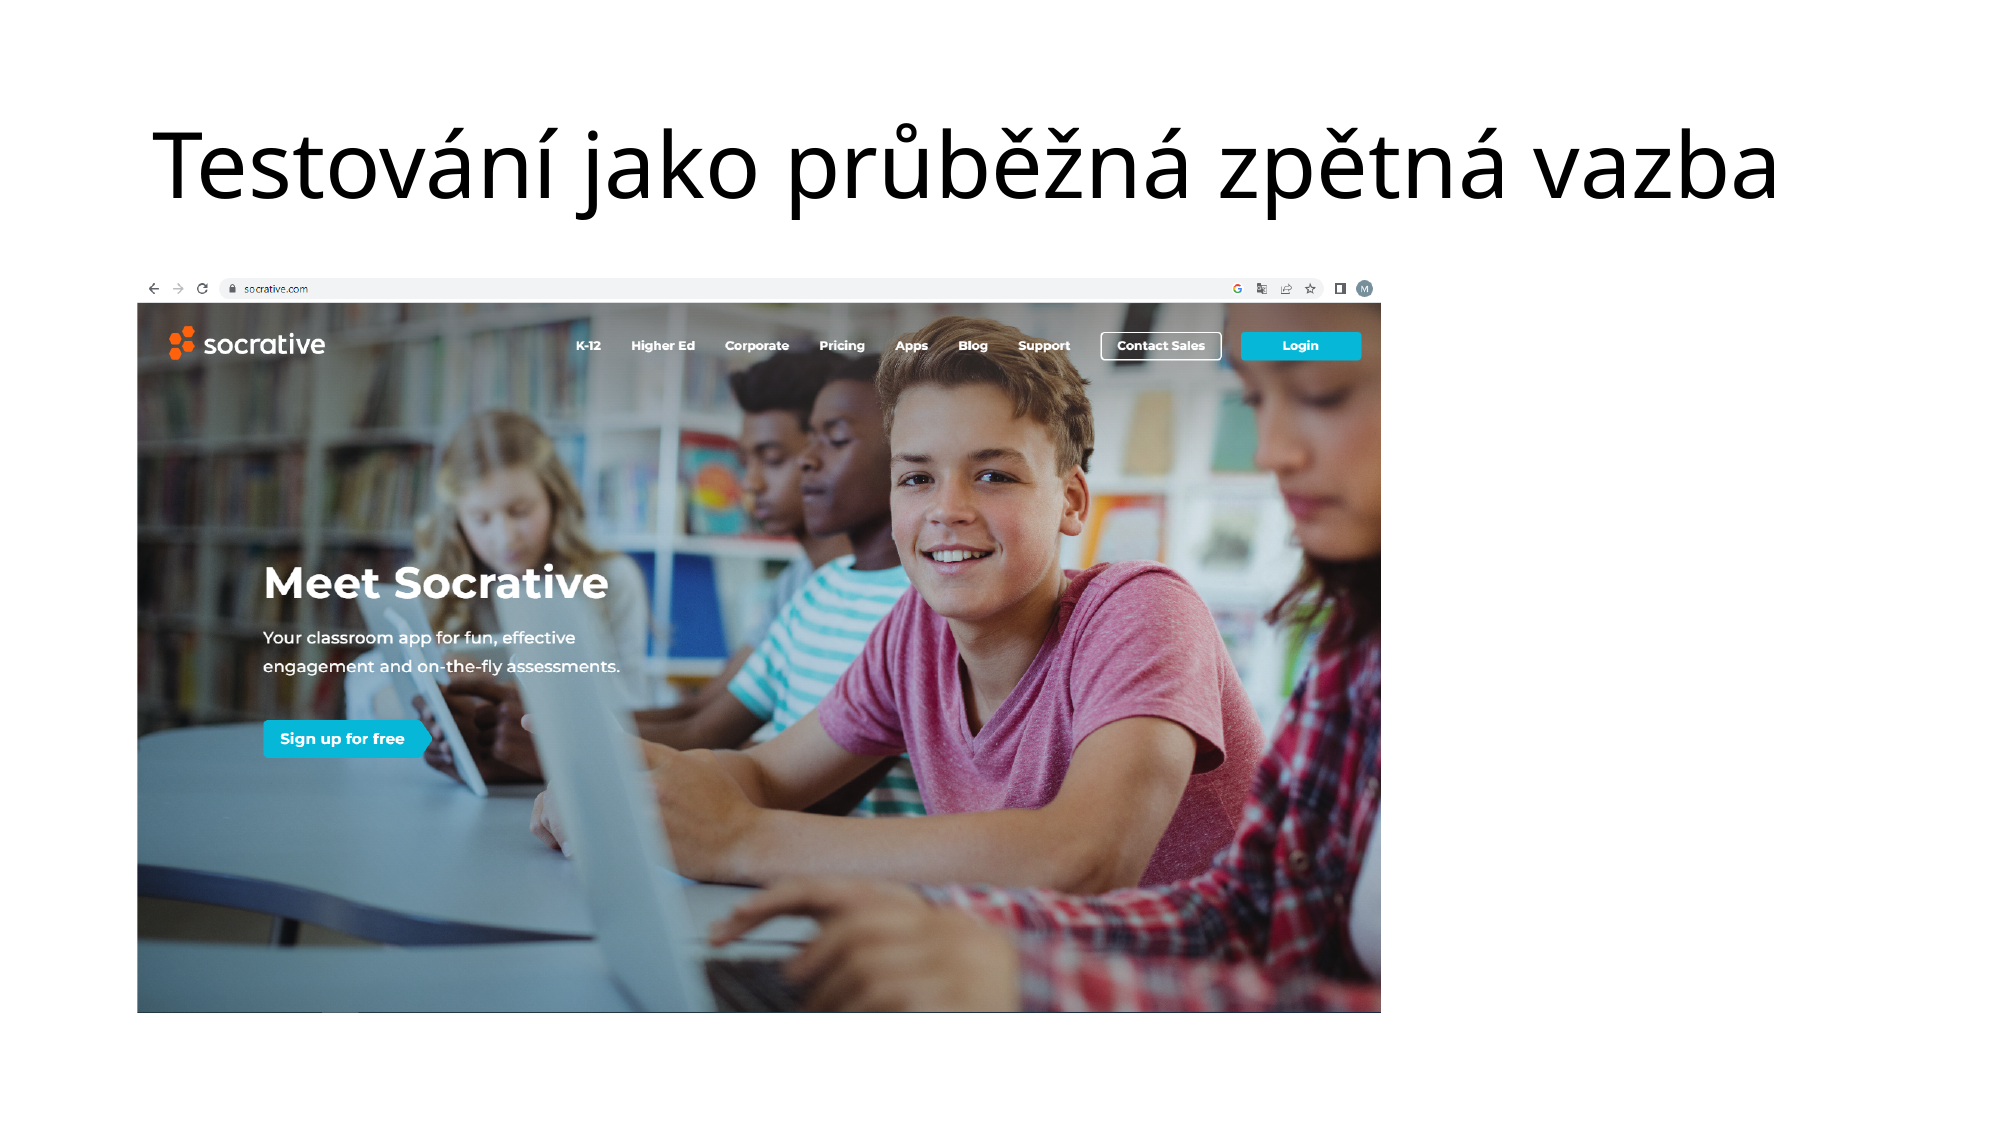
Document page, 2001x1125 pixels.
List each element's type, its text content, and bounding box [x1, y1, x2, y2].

title Testování jako průběžná zpětná vazba [137, 59, 1863, 278]
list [137, 277, 1381, 1013]
